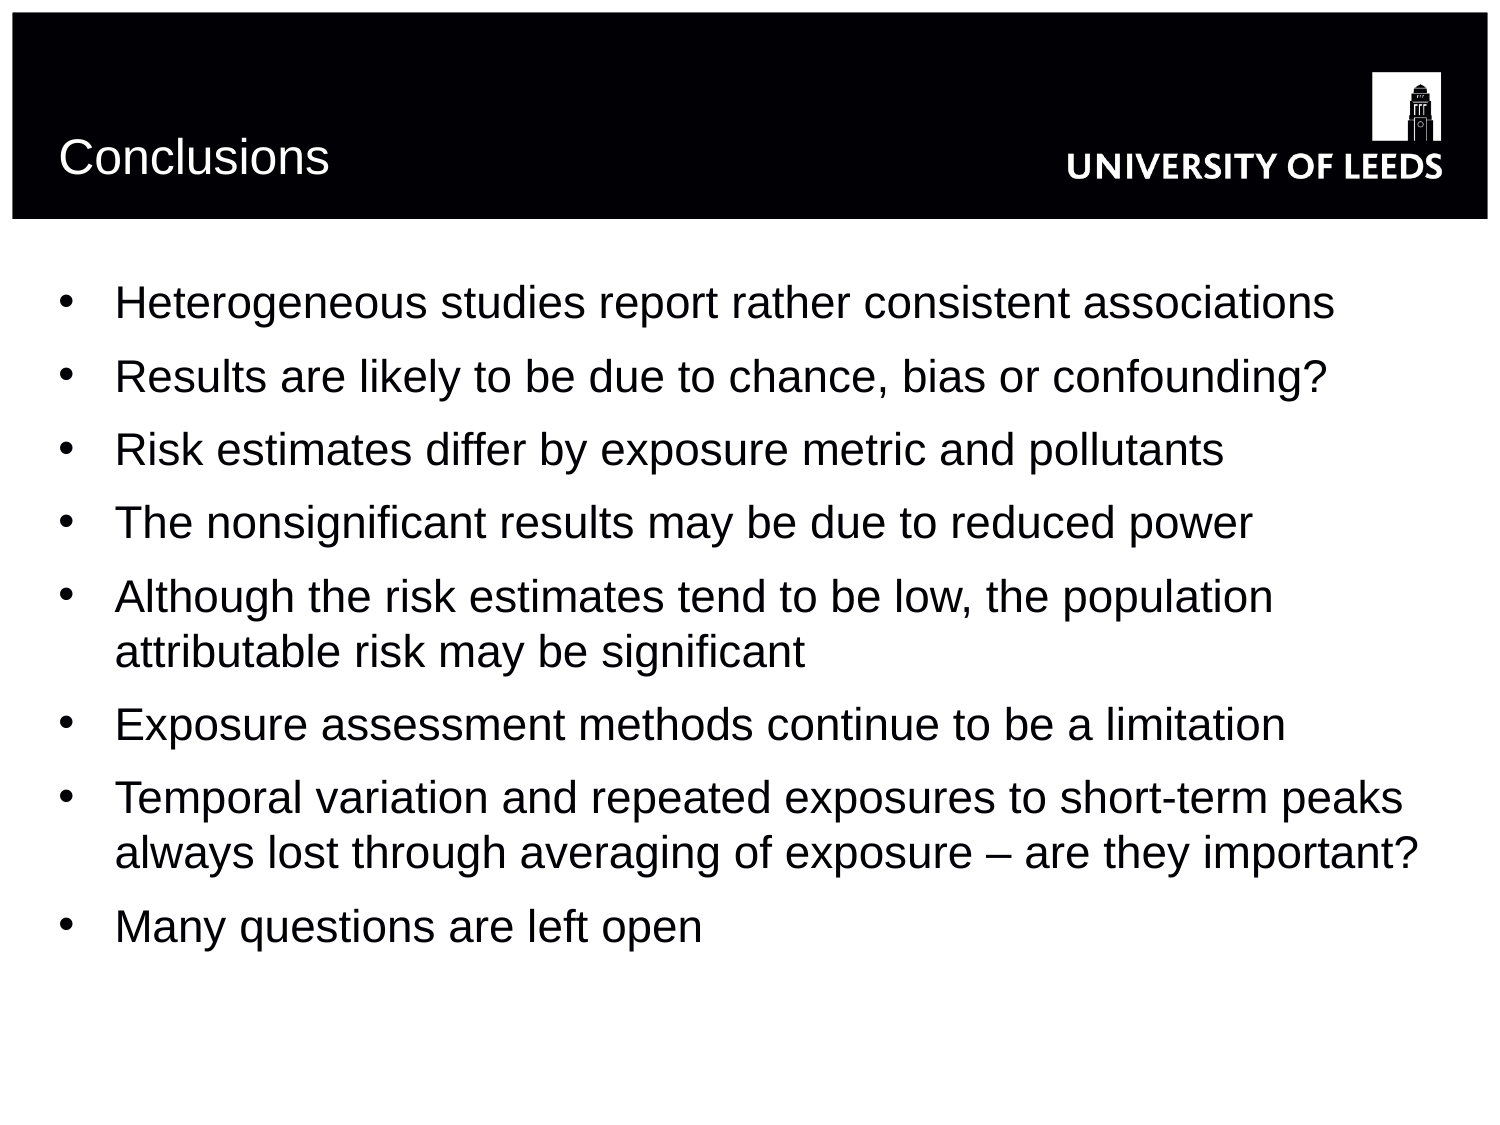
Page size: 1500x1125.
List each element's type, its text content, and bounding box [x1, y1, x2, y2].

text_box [12, 12, 1488, 220]
list Heterogeneous studies report rather consistent associations Results are likely to be due to chance, bias or confounding? Risk estimates differ by exposure metric and pollutants The nonsignificant results may be due to reduced power Although the risk estimates tend to be low, the population attributable risk may be significant Exposure assessment methods continue to be a limitation Temporal variation and repeated exposures to short-term peaks always lost through averaging of exposure – are they important? Many questions are left open [58, 273, 1442, 1071]
